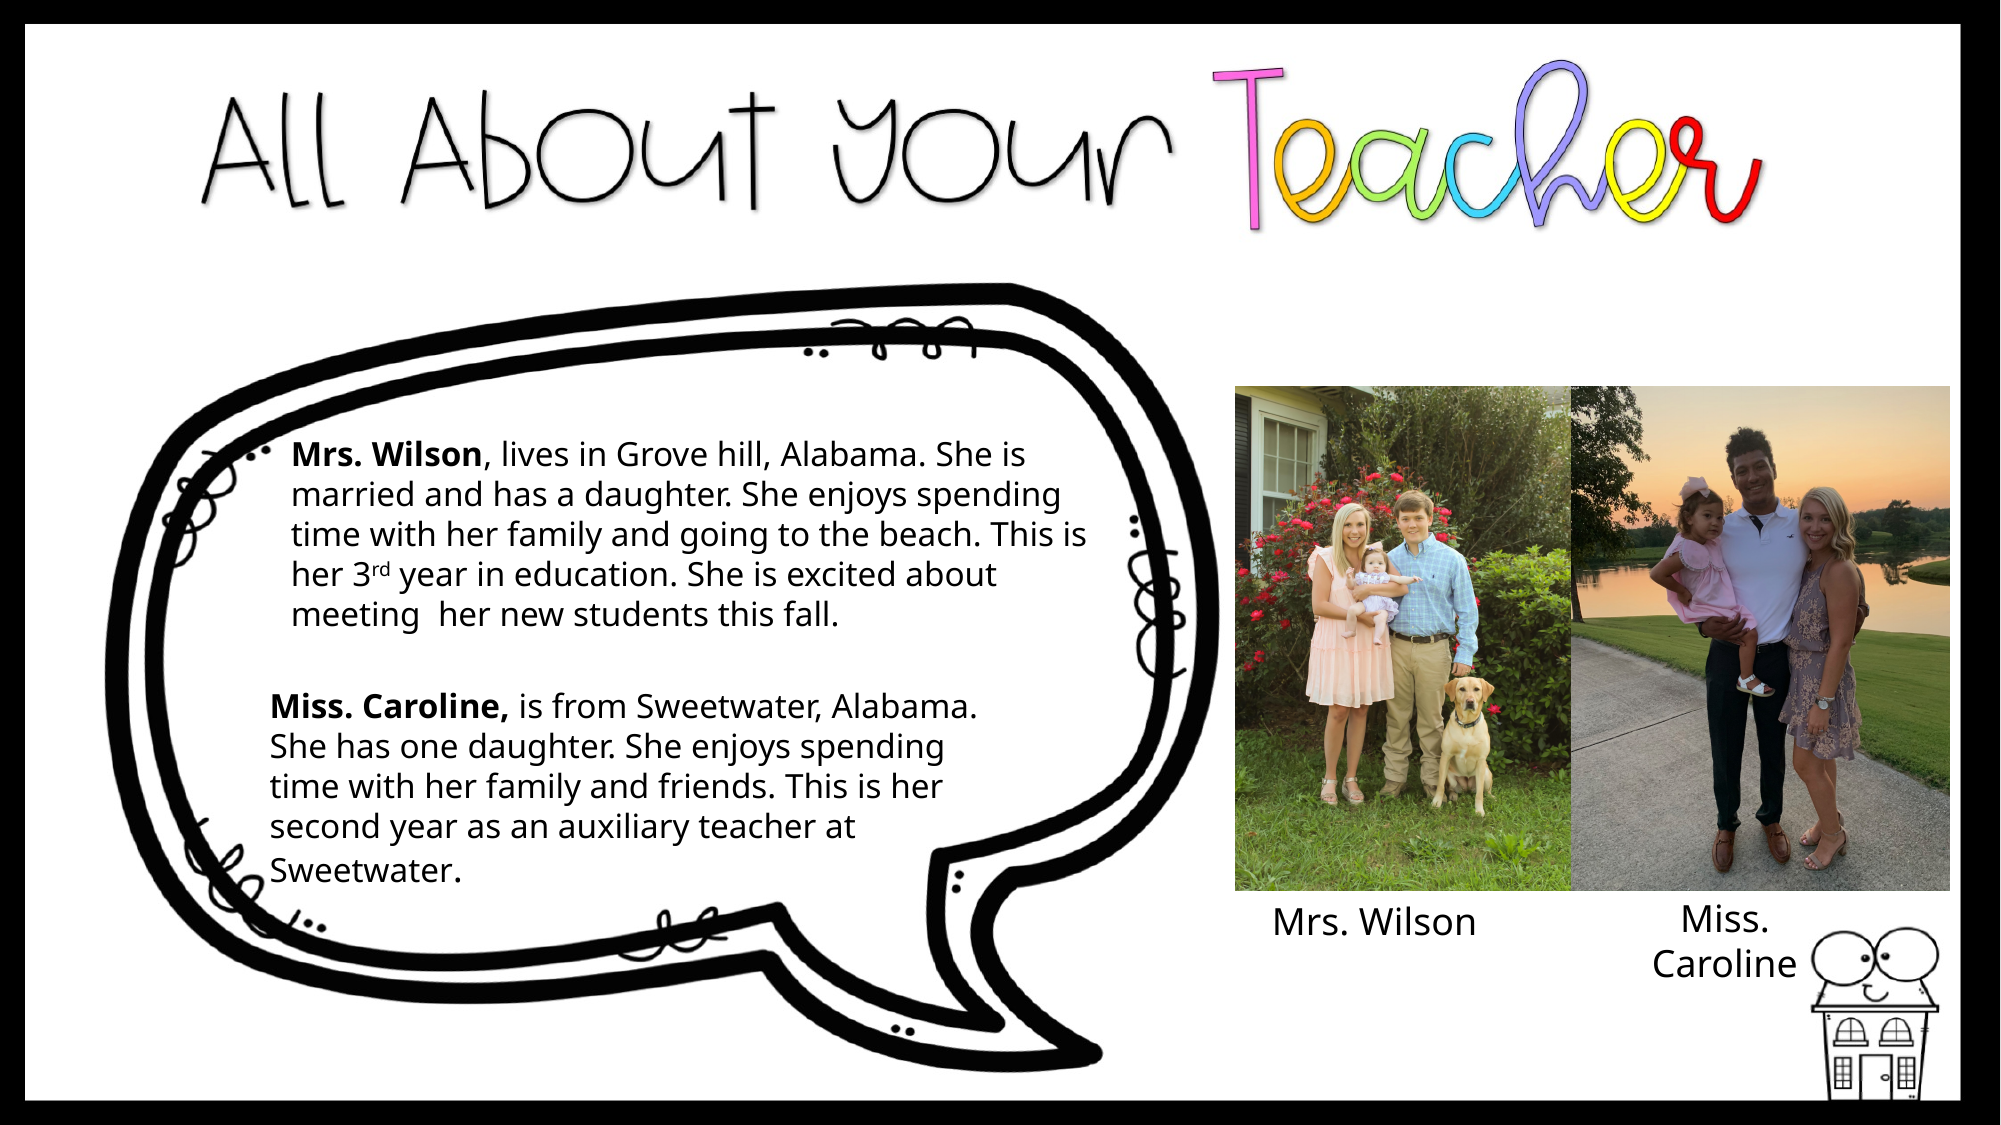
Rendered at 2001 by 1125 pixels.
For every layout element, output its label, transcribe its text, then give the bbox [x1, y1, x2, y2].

picture [0, 0, 2001, 1125]
text_box Mrs. Wilson [1257, 891, 1572, 951]
text_box Miss. Caroline [1592, 891, 1858, 993]
text_box Mrs. Wilson, lives in Grove hill, Alabama. She is married and has a daughter. She enjoys spending time with her family and going to the beach. This is her 3rd year in education. She is excited about meeting her new students this fall. [276, 426, 1119, 821]
text_box Miss. Caroline, is from Sweetwater, Alabama. She has one daughter. She enjoys spending time with her family and friends. This is her second year as an auxiliary teacher at Sweetwater. [254, 678, 1023, 898]
text_box [1802, 929, 1954, 1095]
